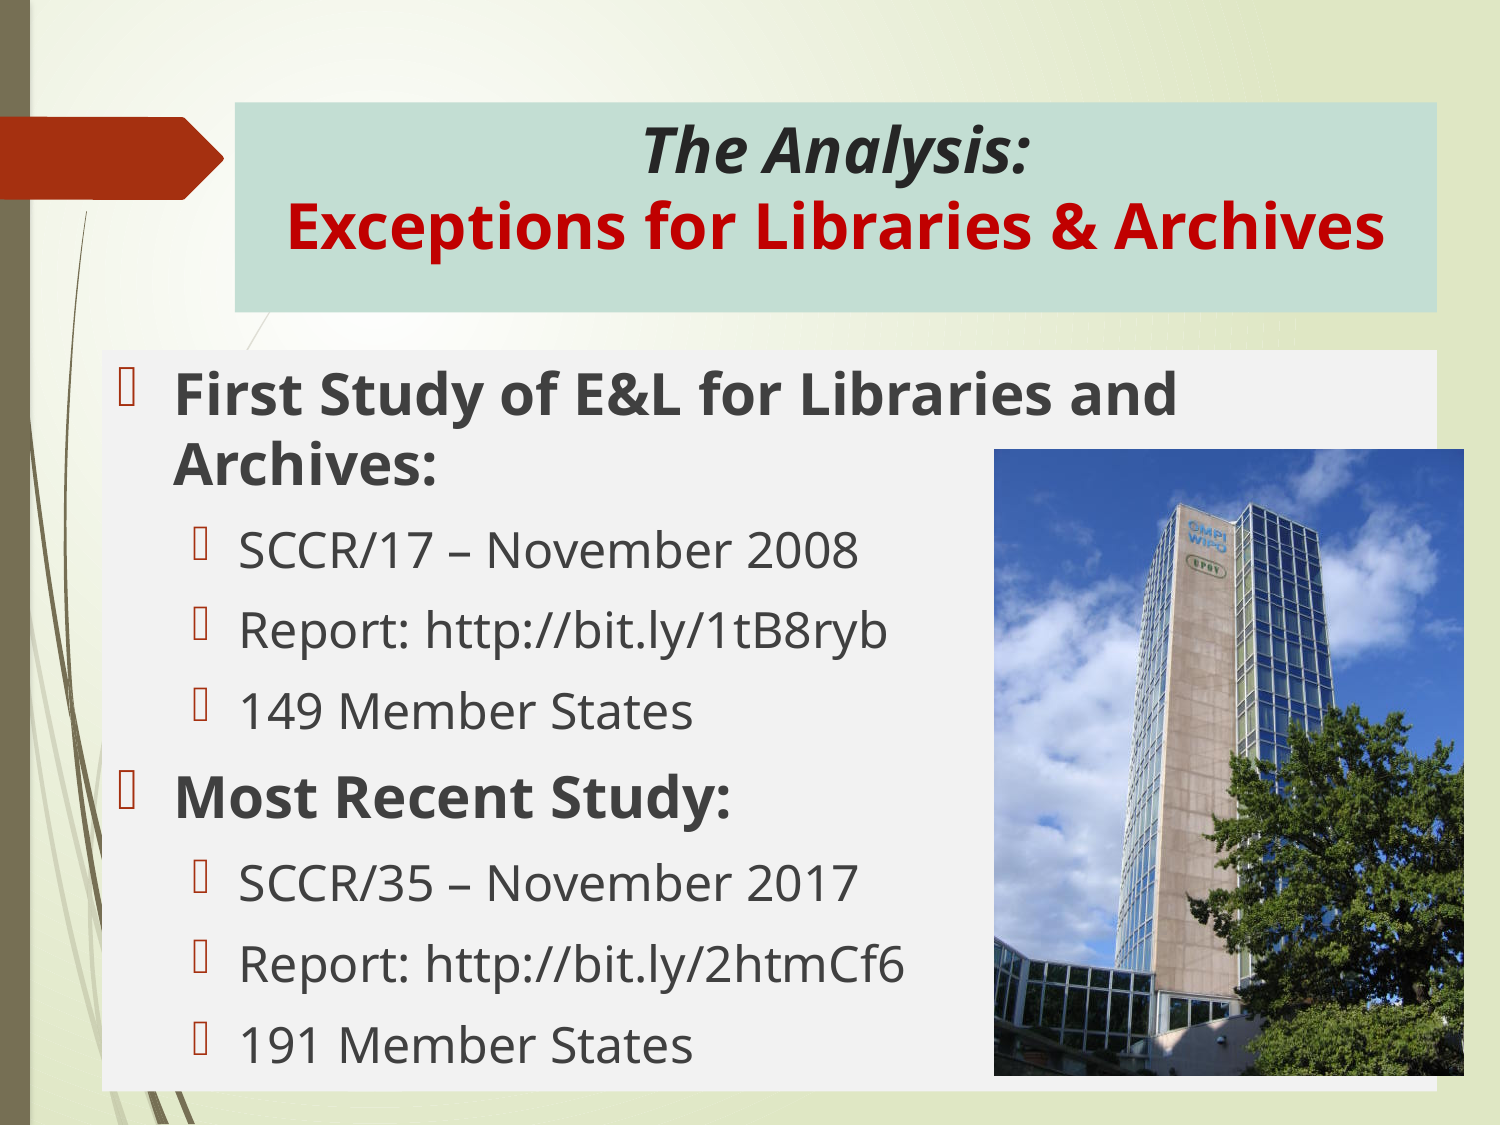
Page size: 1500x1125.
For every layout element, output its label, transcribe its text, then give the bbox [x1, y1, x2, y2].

title The Analysis: Exceptions for Libraries & Archives [234, 102, 1437, 313]
picture [994, 449, 1465, 1077]
list First Study of E&L for Libraries and Archives: SCCR/17 – November 2008 Report: http://bit.ly/1tB8ryb 149 Member States Most Recent Study: SCCR/35 – November 2017 Report: http://bit.ly/2htmCf6 191 Member States [102, 350, 1437, 1092]
